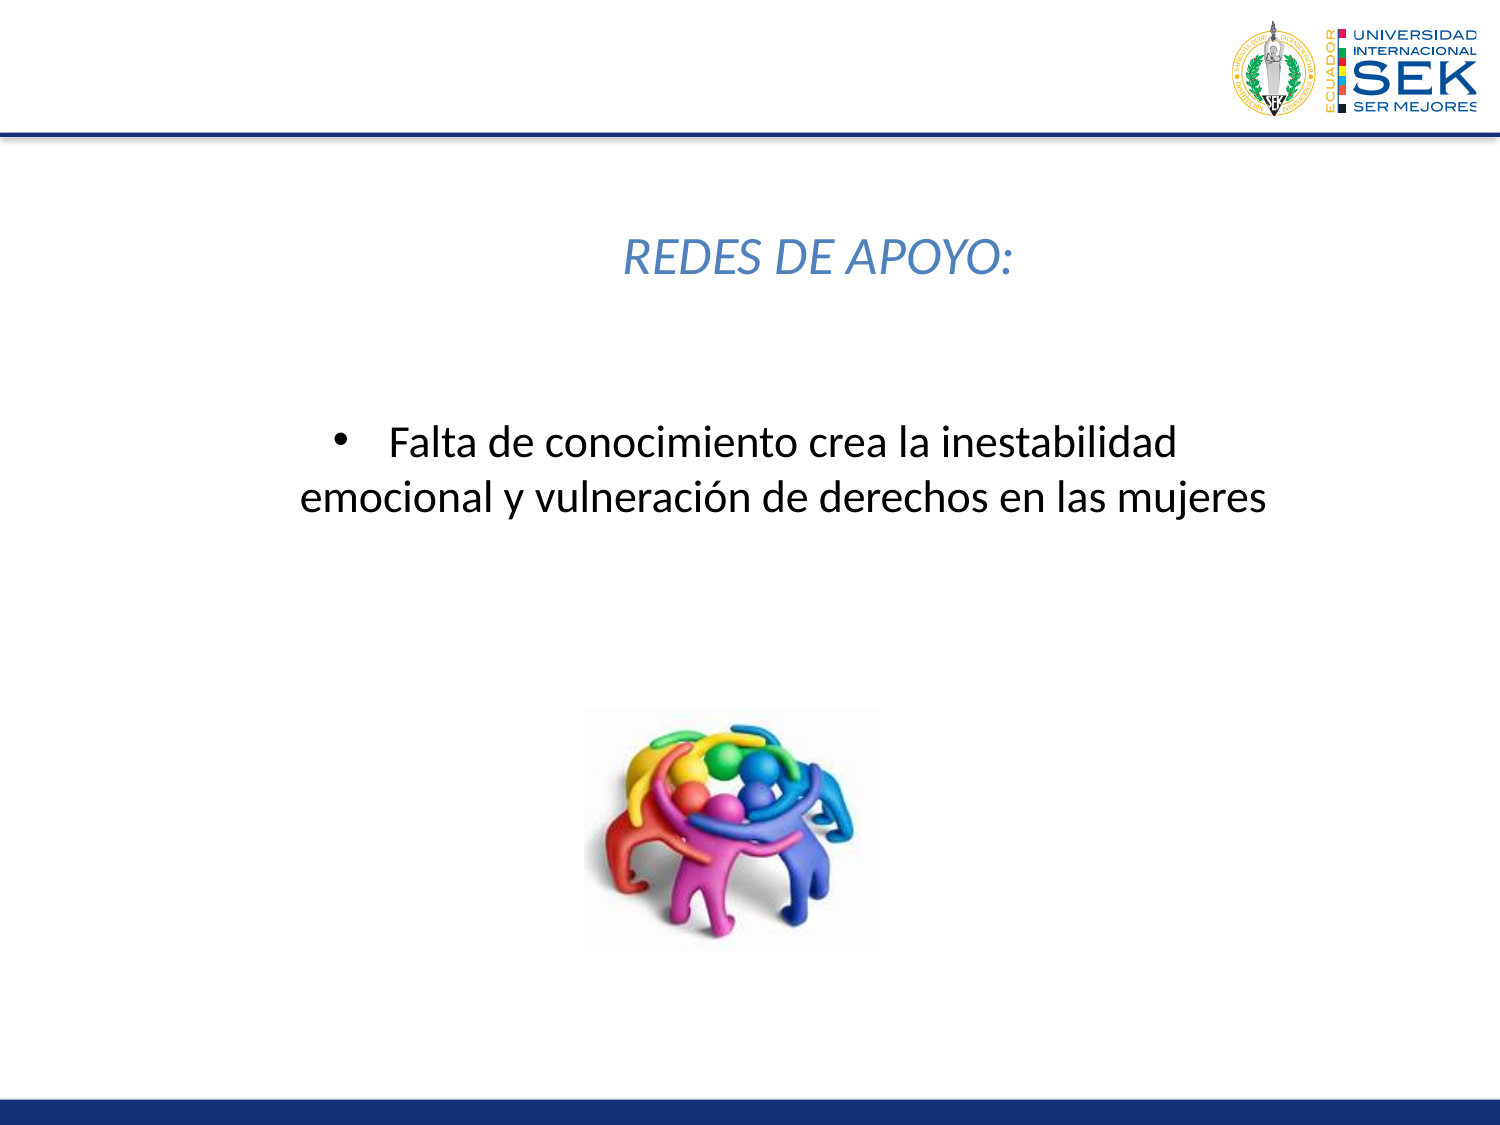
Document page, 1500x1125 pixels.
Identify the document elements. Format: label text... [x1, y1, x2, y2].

picture [584, 708, 881, 952]
text_box [0, 1099, 1500, 1125]
picture [1232, 20, 1477, 117]
text_box REDES DE APOYO: [554, 212, 1084, 293]
text_box Falta de conocimiento crea la inestabilidad emocional y vulneración de derechos en las mujeres [217, 403, 1294, 584]
text_box [0, 132, 1500, 137]
